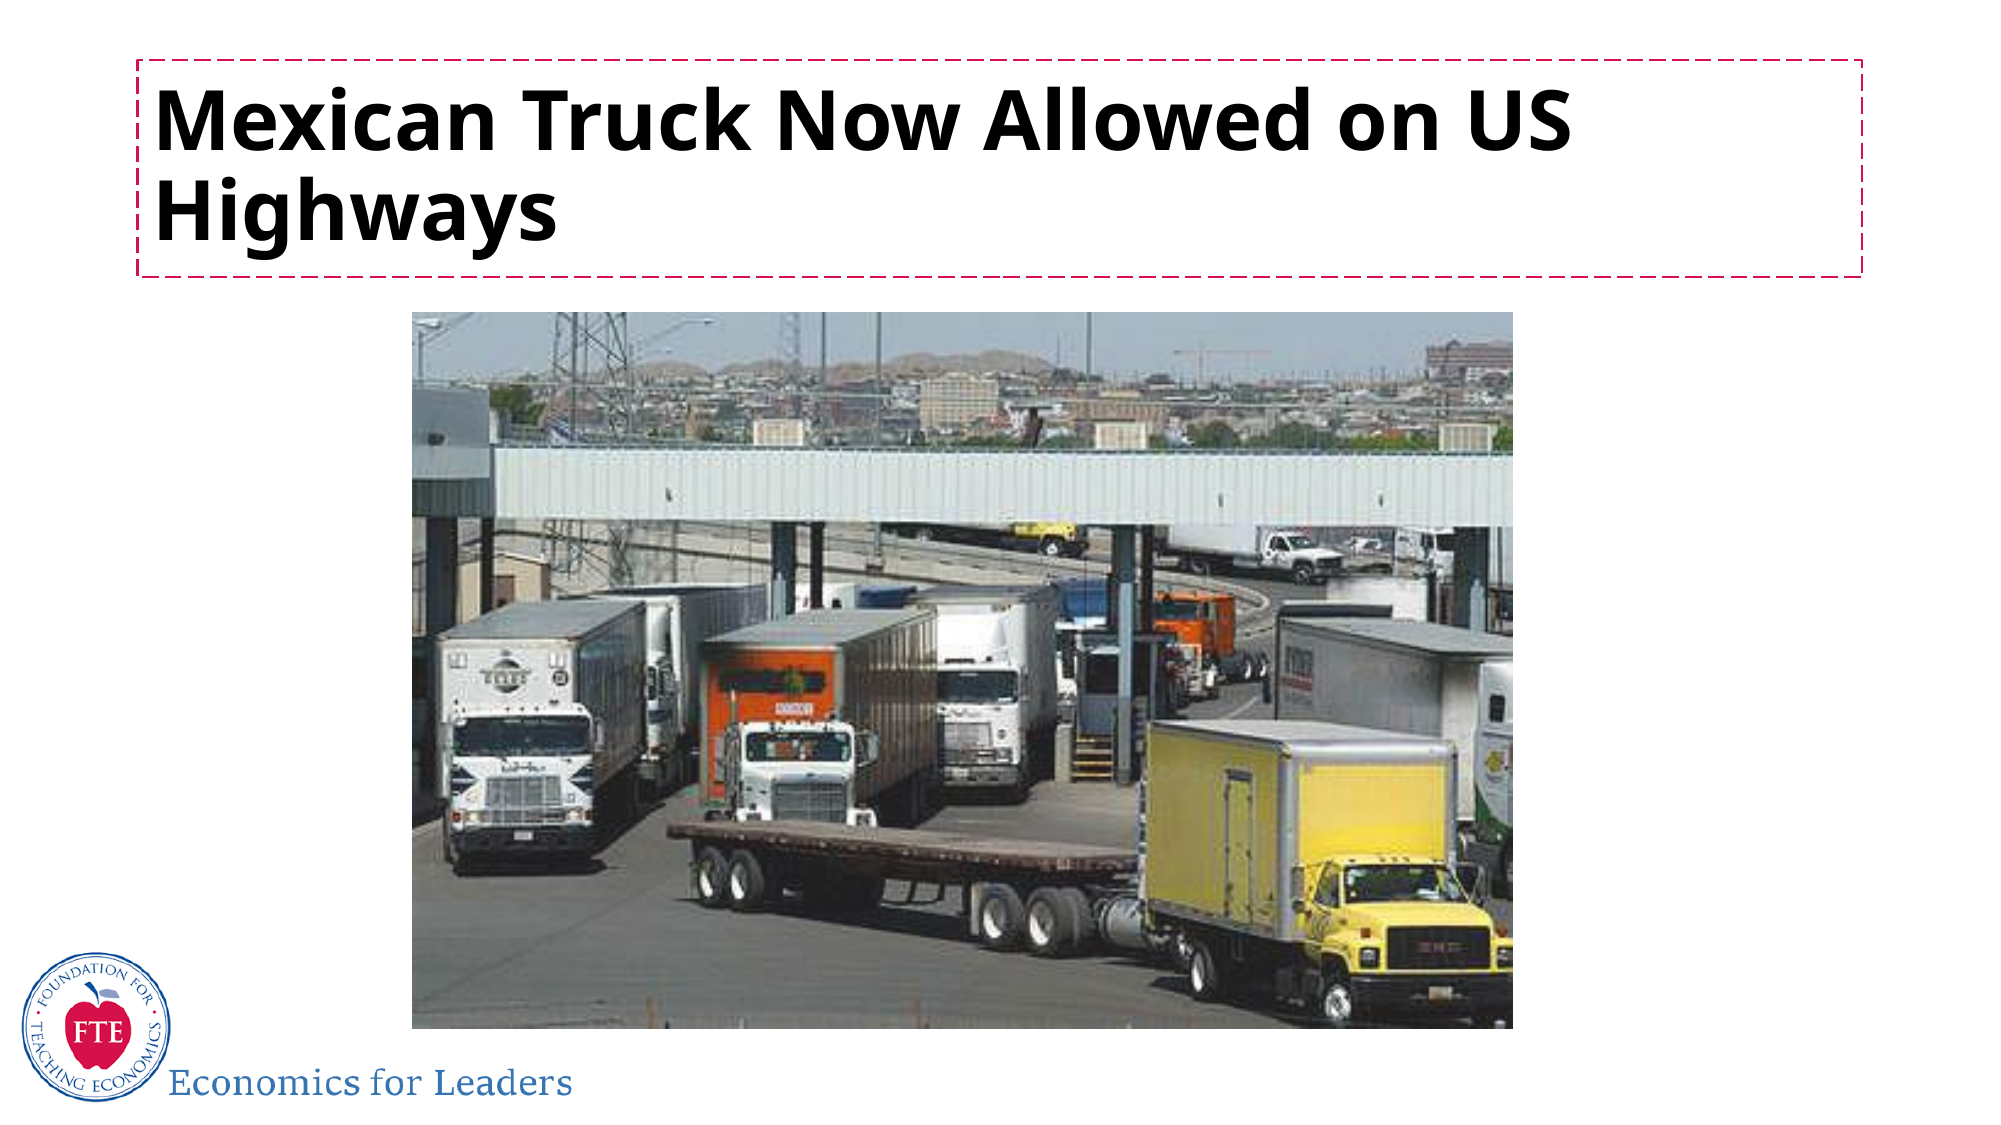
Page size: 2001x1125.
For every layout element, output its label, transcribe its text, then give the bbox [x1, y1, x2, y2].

title Mexican Truck Now Allowed on US Highways [136, 59, 1863, 278]
picture [15, 946, 579, 1105]
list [412, 312, 1513, 1029]
